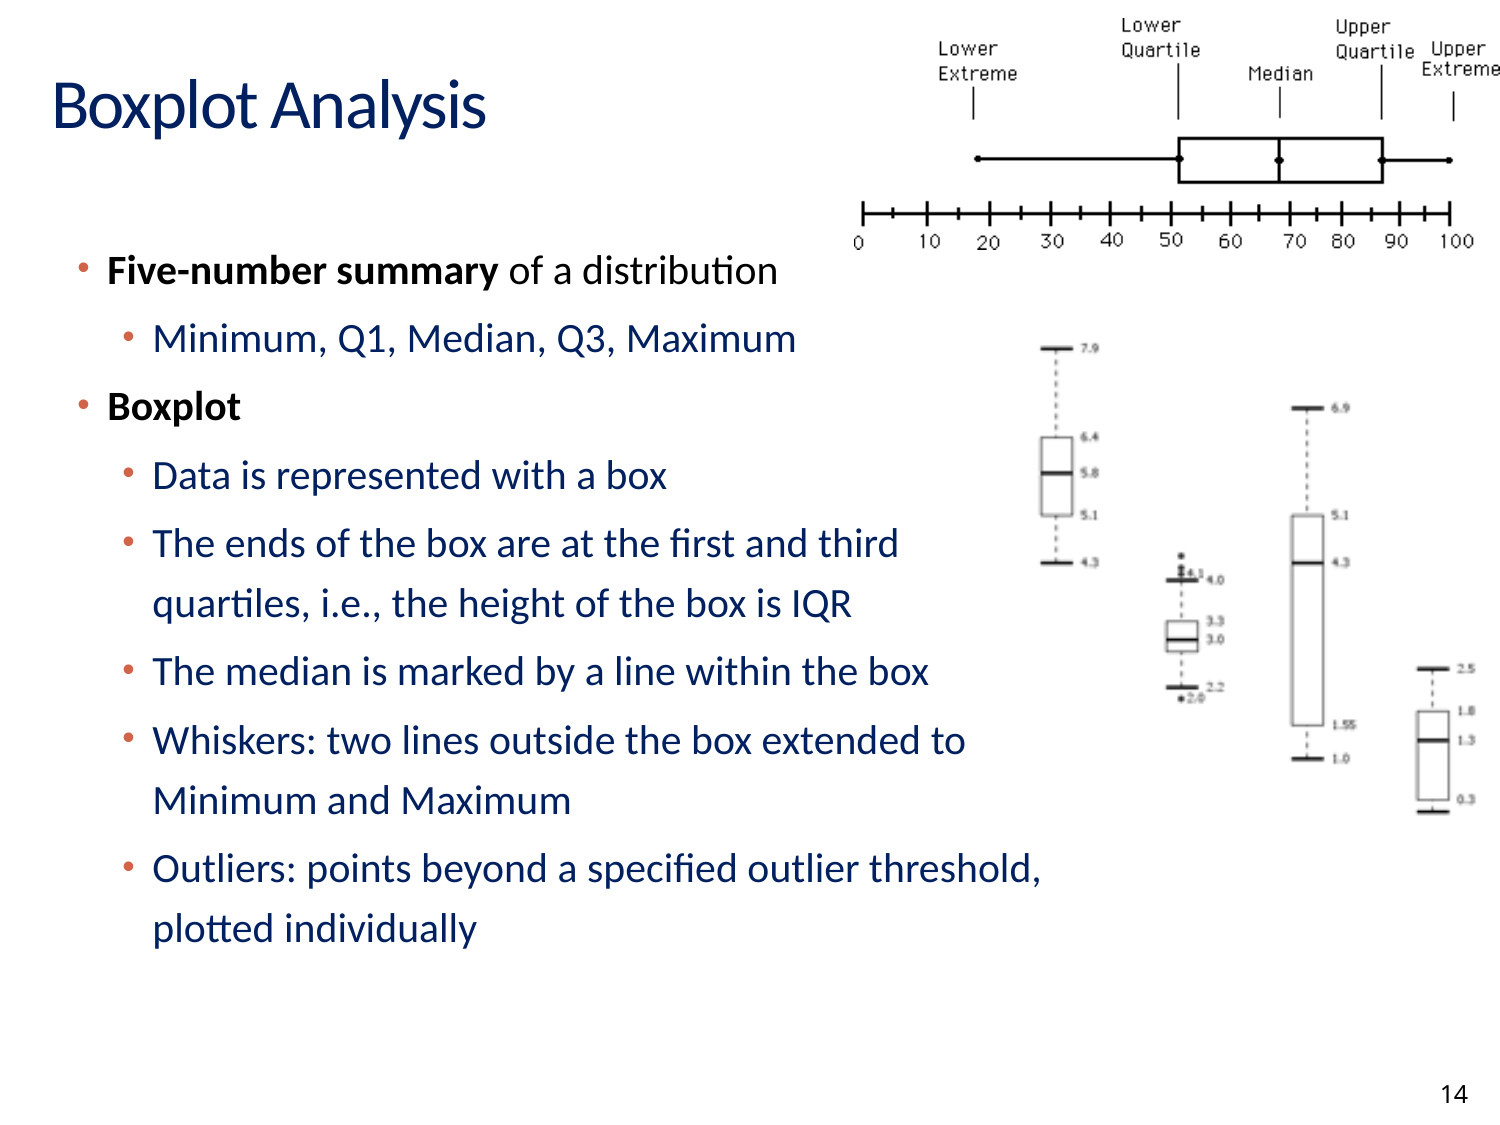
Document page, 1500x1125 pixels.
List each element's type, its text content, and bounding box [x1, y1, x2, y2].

list Five-number summary of a distribution Minimum, Q1, Median, Q3, Maximum Boxplot Data is represented with a box The ends of the box are at the first and third quartiles, i.e., the height of the box is IQR The median is marked by a line within the box Whiskers: two lines outside the box extended to Minimum and Maximum Outliers: points beyond a specified outlier threshold, plotted individually [62, 224, 1063, 1075]
title Boxplot Analysis [24, 50, 851, 150]
slide_number 14 [1425, 1071, 1500, 1125]
picture [854, 18, 1500, 251]
picture [1024, 337, 1490, 826]
